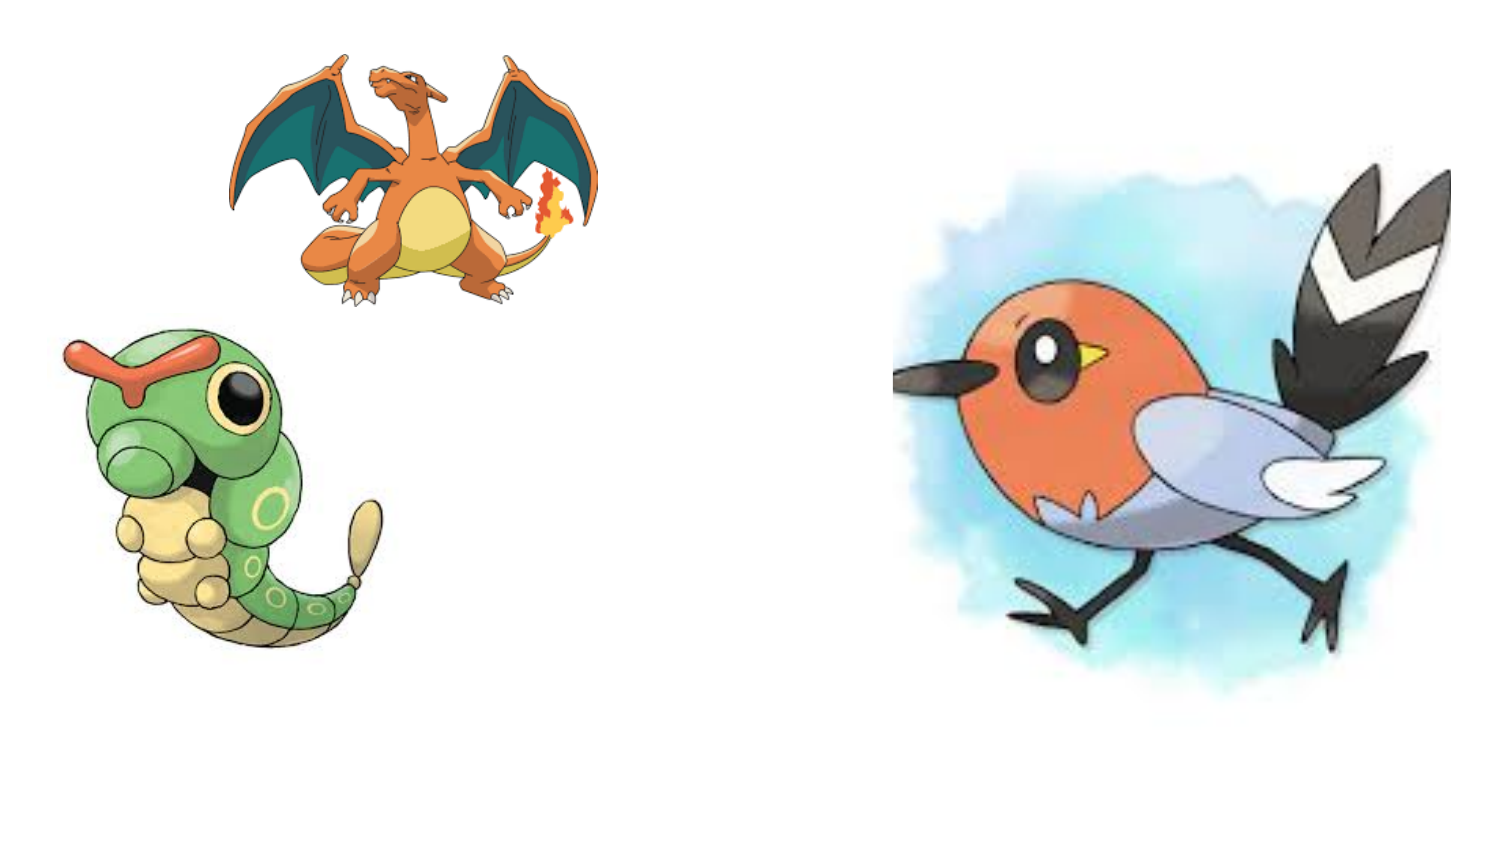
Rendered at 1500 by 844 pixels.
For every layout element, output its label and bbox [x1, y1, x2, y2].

picture [892, 50, 1452, 793]
picture [47, 312, 400, 665]
picture [229, 54, 598, 308]
